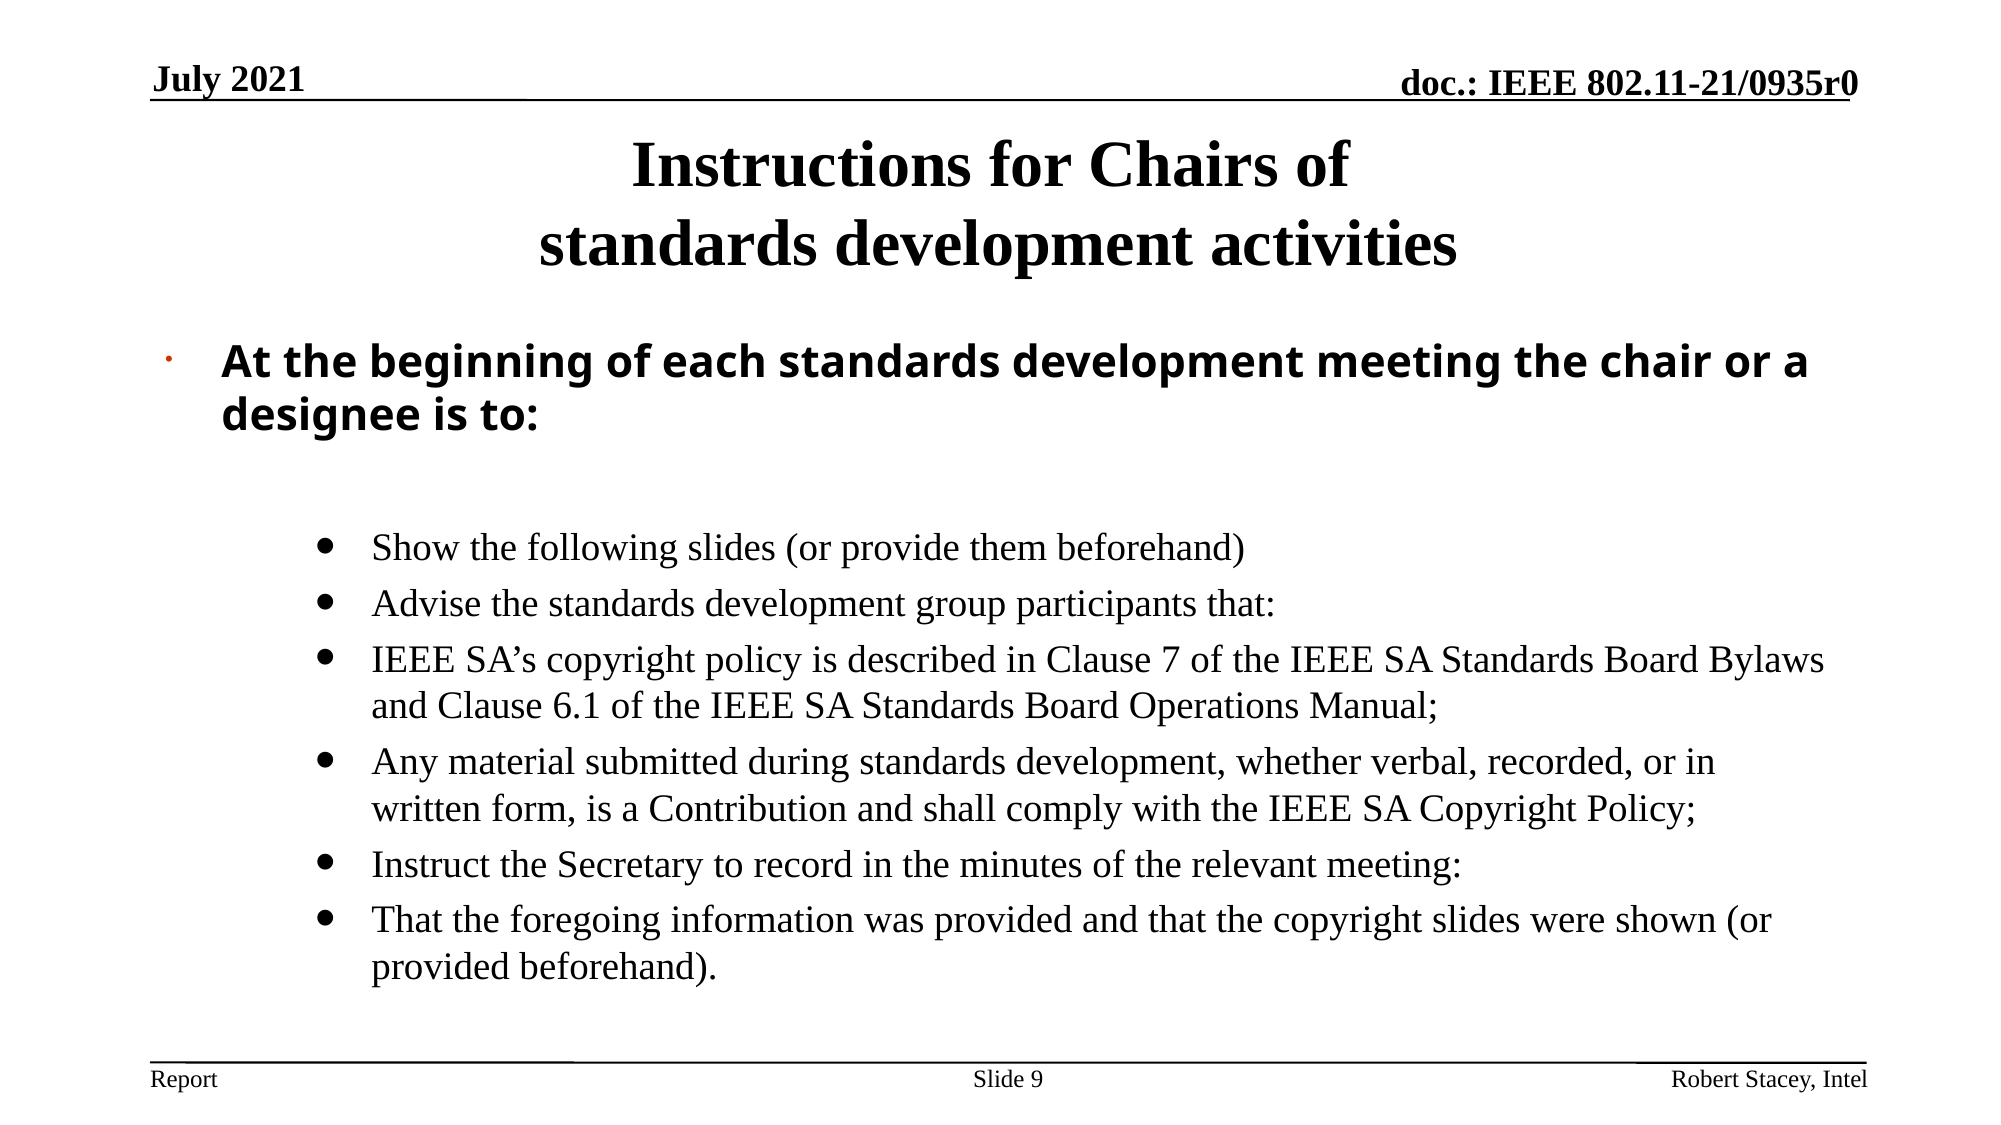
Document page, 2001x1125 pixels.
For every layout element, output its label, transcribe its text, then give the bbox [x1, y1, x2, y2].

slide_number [152, 54, 563, 100]
slide_number 9 [950, 1061, 1067, 1123]
footer Robert Stacey, Intel [1171, 1061, 1869, 1093]
title Instructions for Chairs of standards development activities [149, 112, 1850, 288]
list At the beginning of each standards development meeting the chair or a designee is to: Show the following slides (or provide them beforehand) Advise the standards development group participants that: IEEE SA’s copyright policy is described in Clause 7 of the IEEE SA Standards Board Bylaws and Clause 6.1 of the IEEE SA Standards Board Operations Manual; Any material submitted during standards development, whether verbal, recorded, or in written form, is a Contribution and shall comply with the IEEE SA Copyright Policy; Instruct the Secretary to record in the minutes of the relevant meeting: That the foregoing information was provided and that the copyright slides were shown (or provided beforehand). [149, 324, 1850, 1000]
